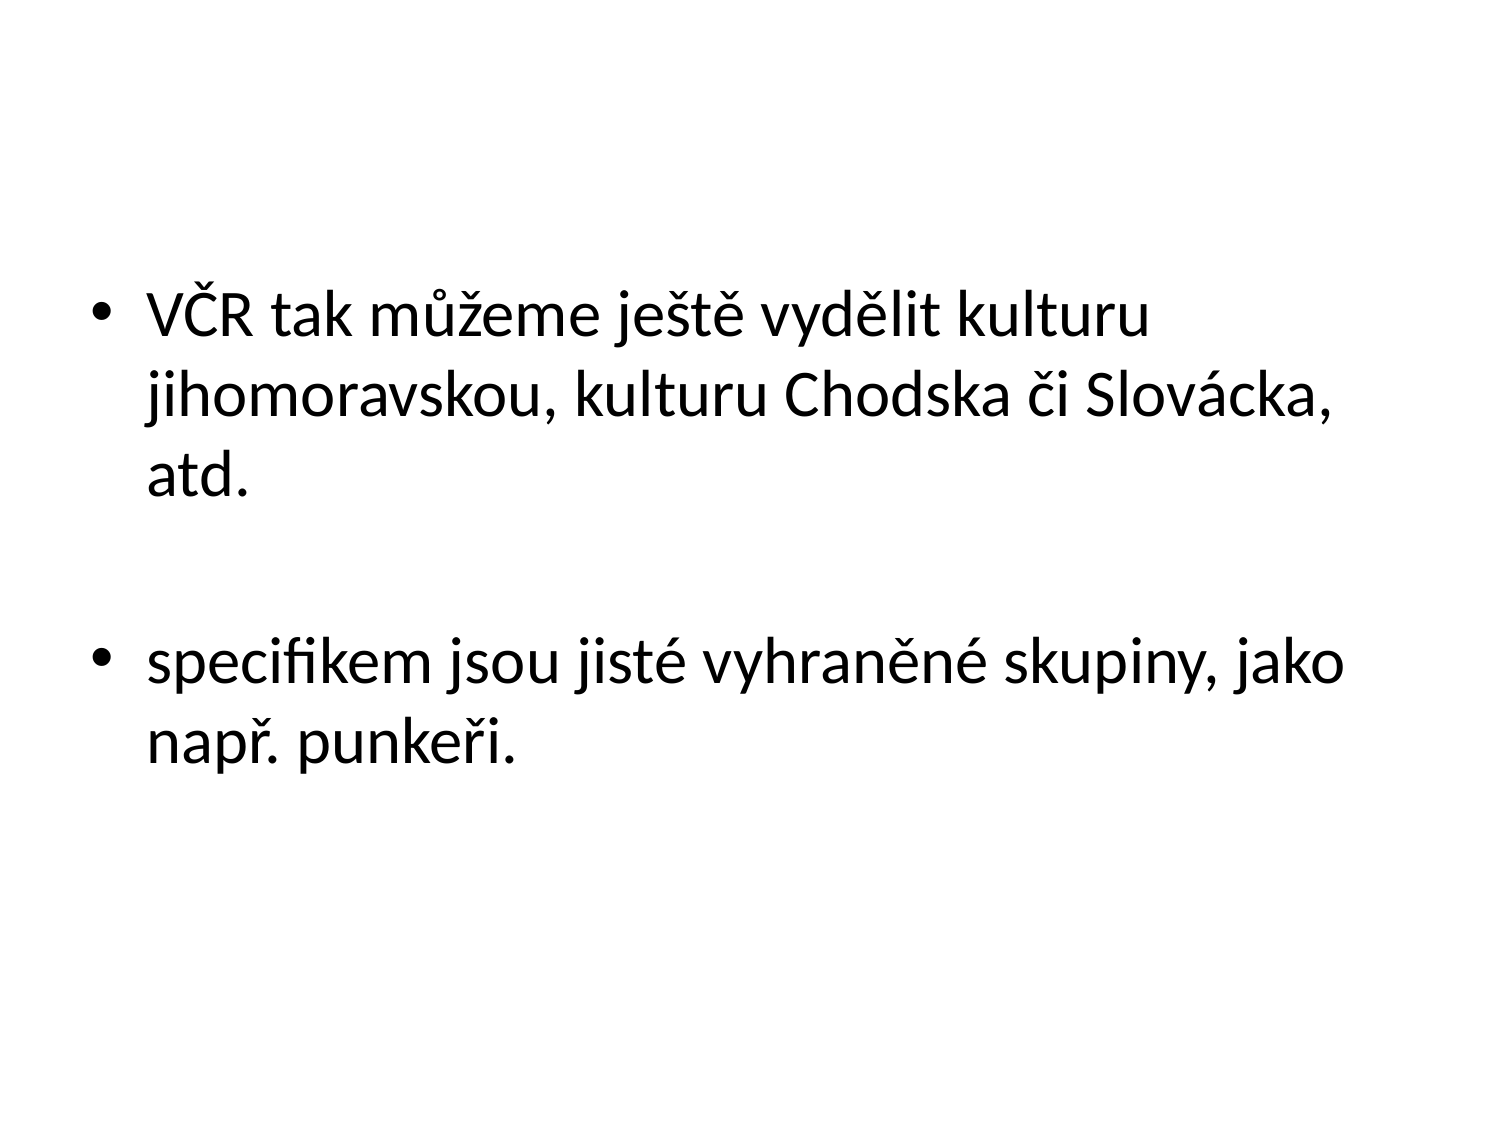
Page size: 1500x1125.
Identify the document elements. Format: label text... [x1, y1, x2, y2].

list VČR tak můžeme ještě vydělit kulturu jihomoravskou, kulturu Chodska či Slovácka, atd. specifikem jsou jisté vyhraněné skupiny, jako např. punkeři. [74, 262, 1426, 1006]
